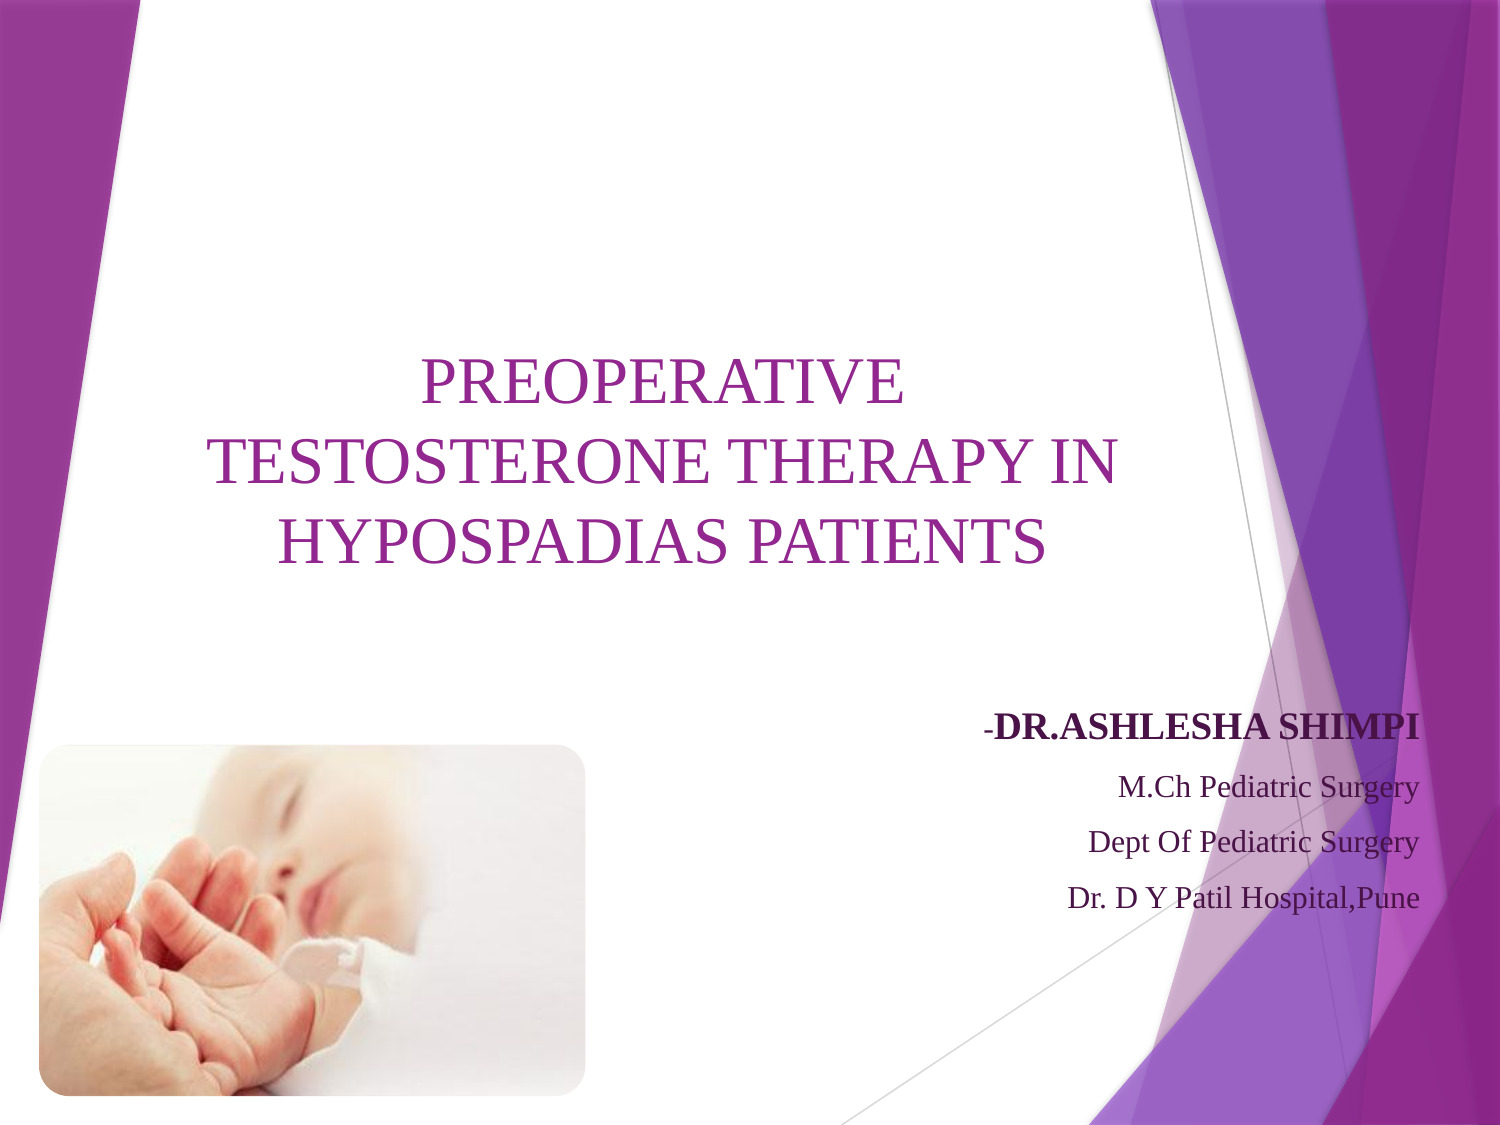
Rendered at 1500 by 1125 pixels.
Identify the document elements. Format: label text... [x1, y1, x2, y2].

title PREOPERATIVE TESTOSTERONE THERAPY IN HYPOSPADIAS PATIENTS [185, 394, 1142, 665]
subtitle -DR.ASHLESHA SHIMPI M.Ch Pediatric Surgery Dept Of Pediatric Surgery Dr. D Y Patil Hospital,Pune [225, 637, 1436, 925]
picture [38, 744, 586, 1097]
